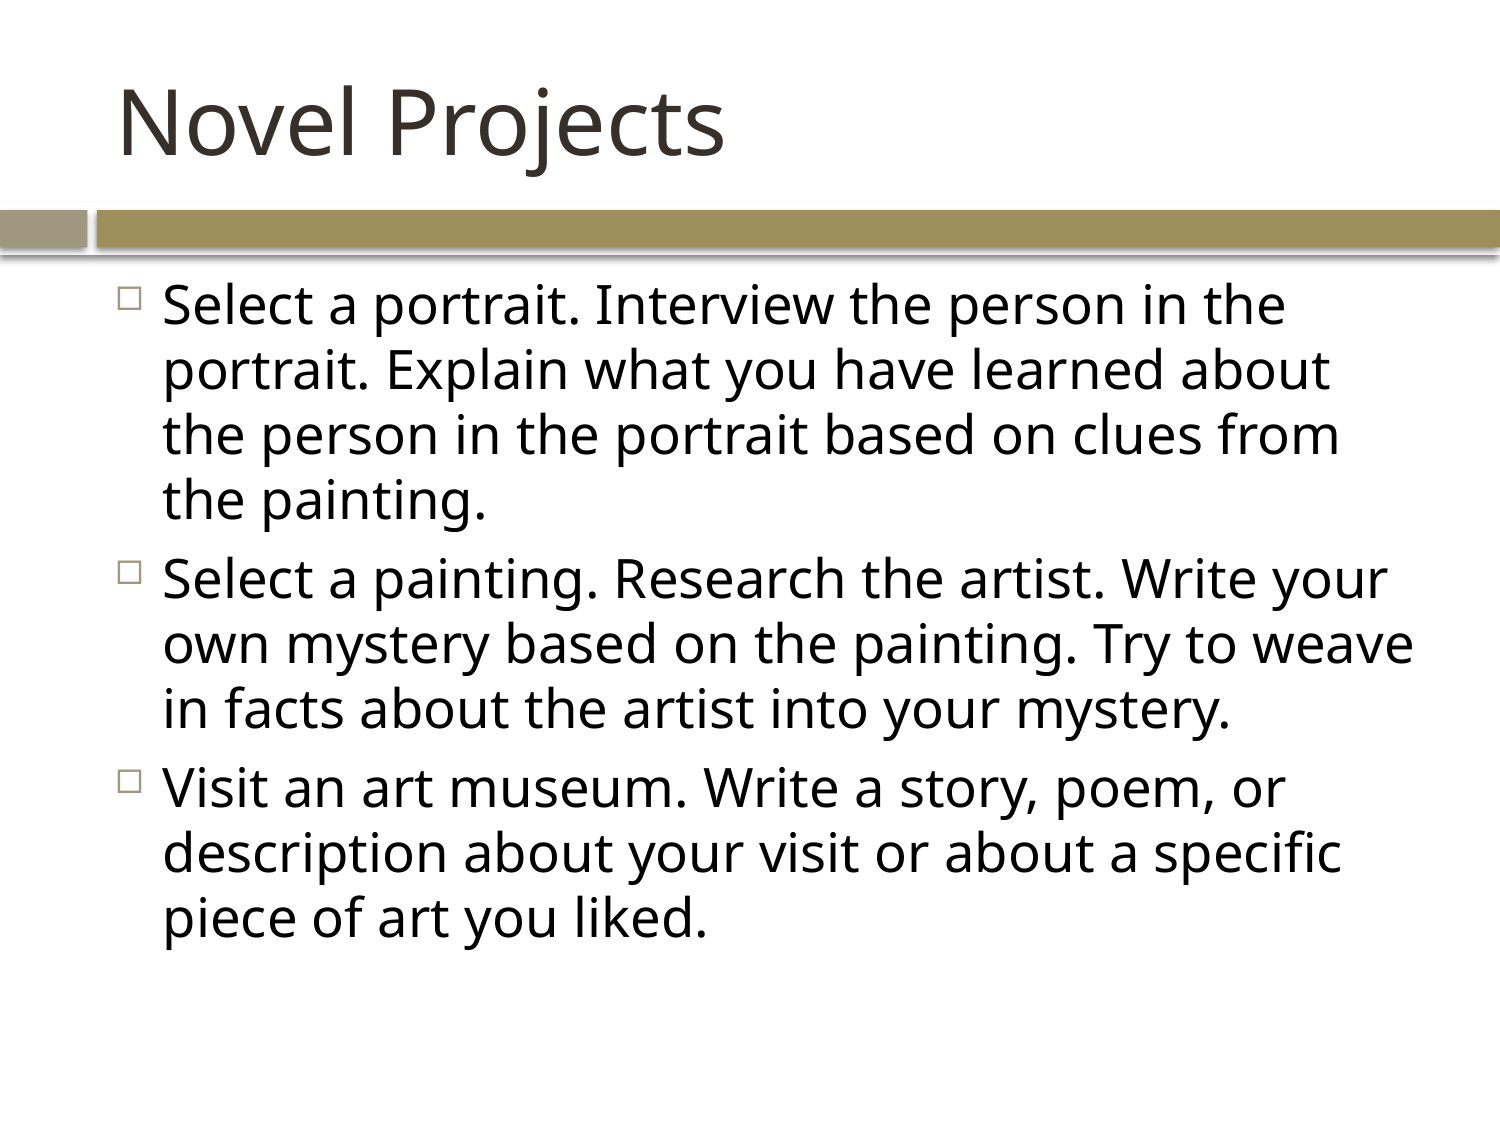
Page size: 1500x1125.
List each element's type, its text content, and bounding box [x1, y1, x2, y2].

list Select a portrait. Interview the person in the portrait. Explain what you have learned about the person in the portrait based on clues from the painting. Select a painting. Research the artist. Write your own mystery based on the painting. Try to weave in facts about the artist into your mystery. Visit an art museum. Write a story, poem, or description about your visit or about a specific piece of art you liked. [100, 262, 1438, 1000]
title Novel Projects [100, 37, 1438, 200]
